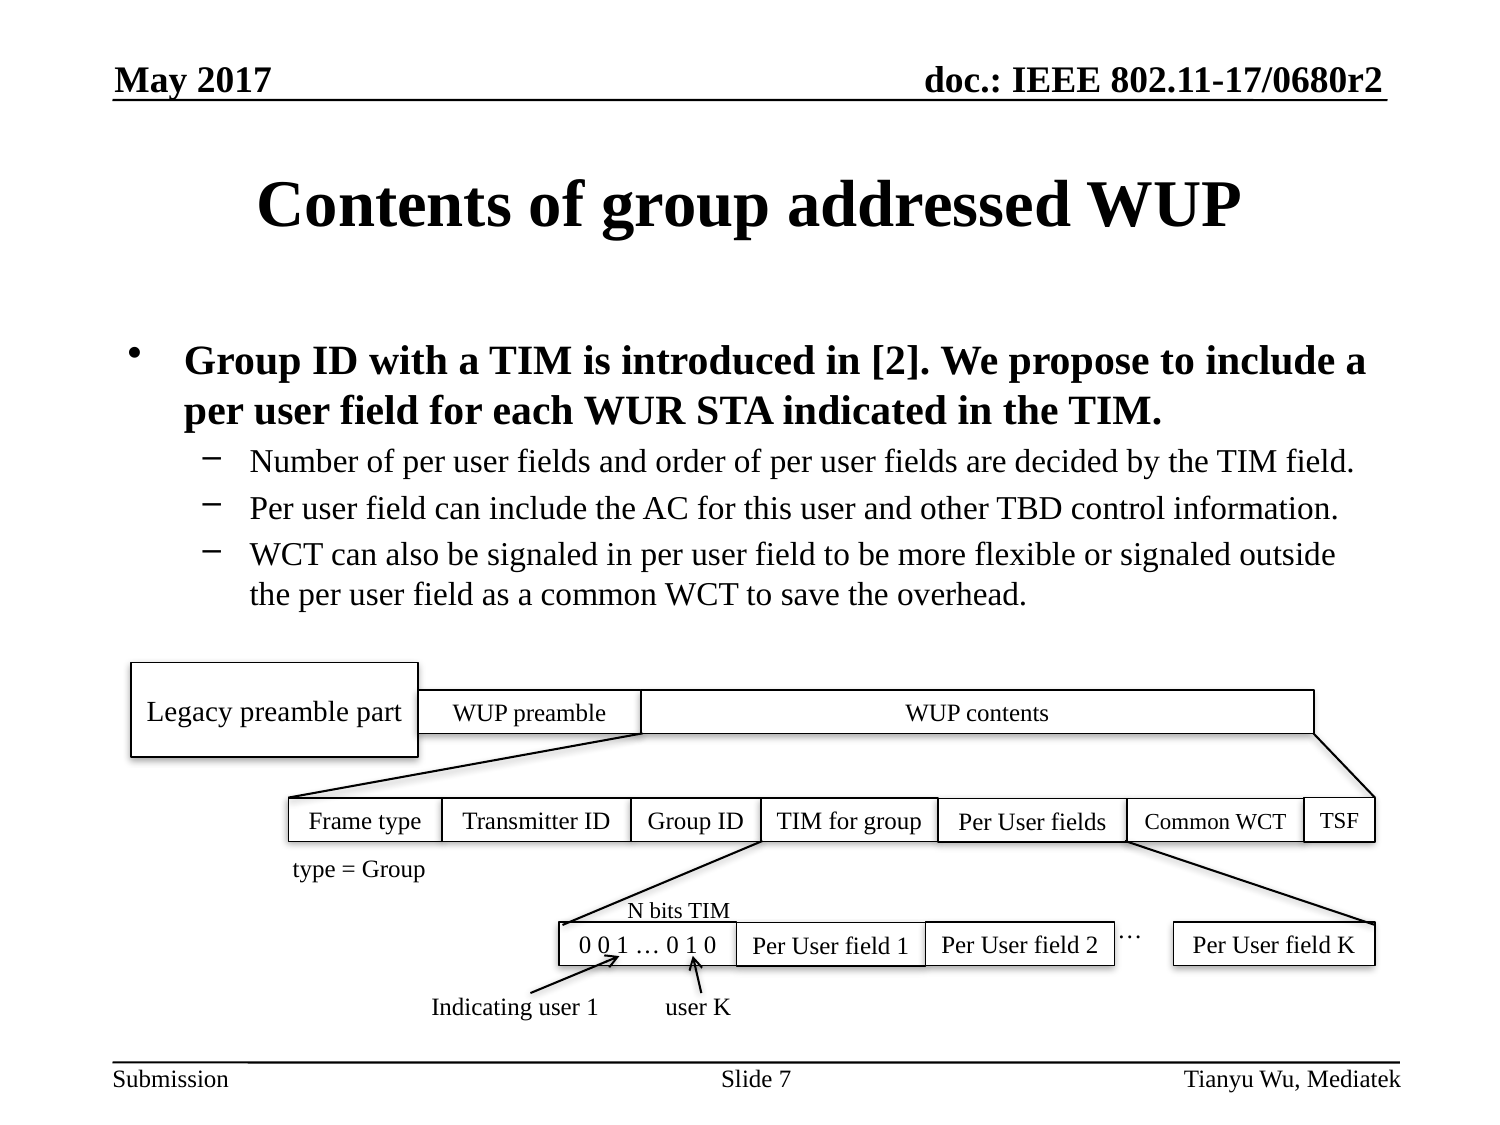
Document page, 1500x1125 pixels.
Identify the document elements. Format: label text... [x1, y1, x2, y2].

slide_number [114, 54, 274, 101]
title Contents of group addressed WUP [112, 112, 1388, 288]
slide_number Slide 7 [712, 1061, 800, 1093]
footer Tianyu Wu, Mediatek [1180, 1061, 1402, 1093]
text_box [130, 662, 1376, 1029]
list Group ID with a TIM is introduced in [2]. We propose to include a per user field for each WUR STA indicated in the TIM. Number of per user fields and order of per user fields are decided by the TIM field. Per user field can include the AC for this user and other TBD control information. WCT can also be signaled in per user field to be more flexible or signaled outside the per user field as a common WCT to save the overhead. [112, 324, 1388, 1001]
